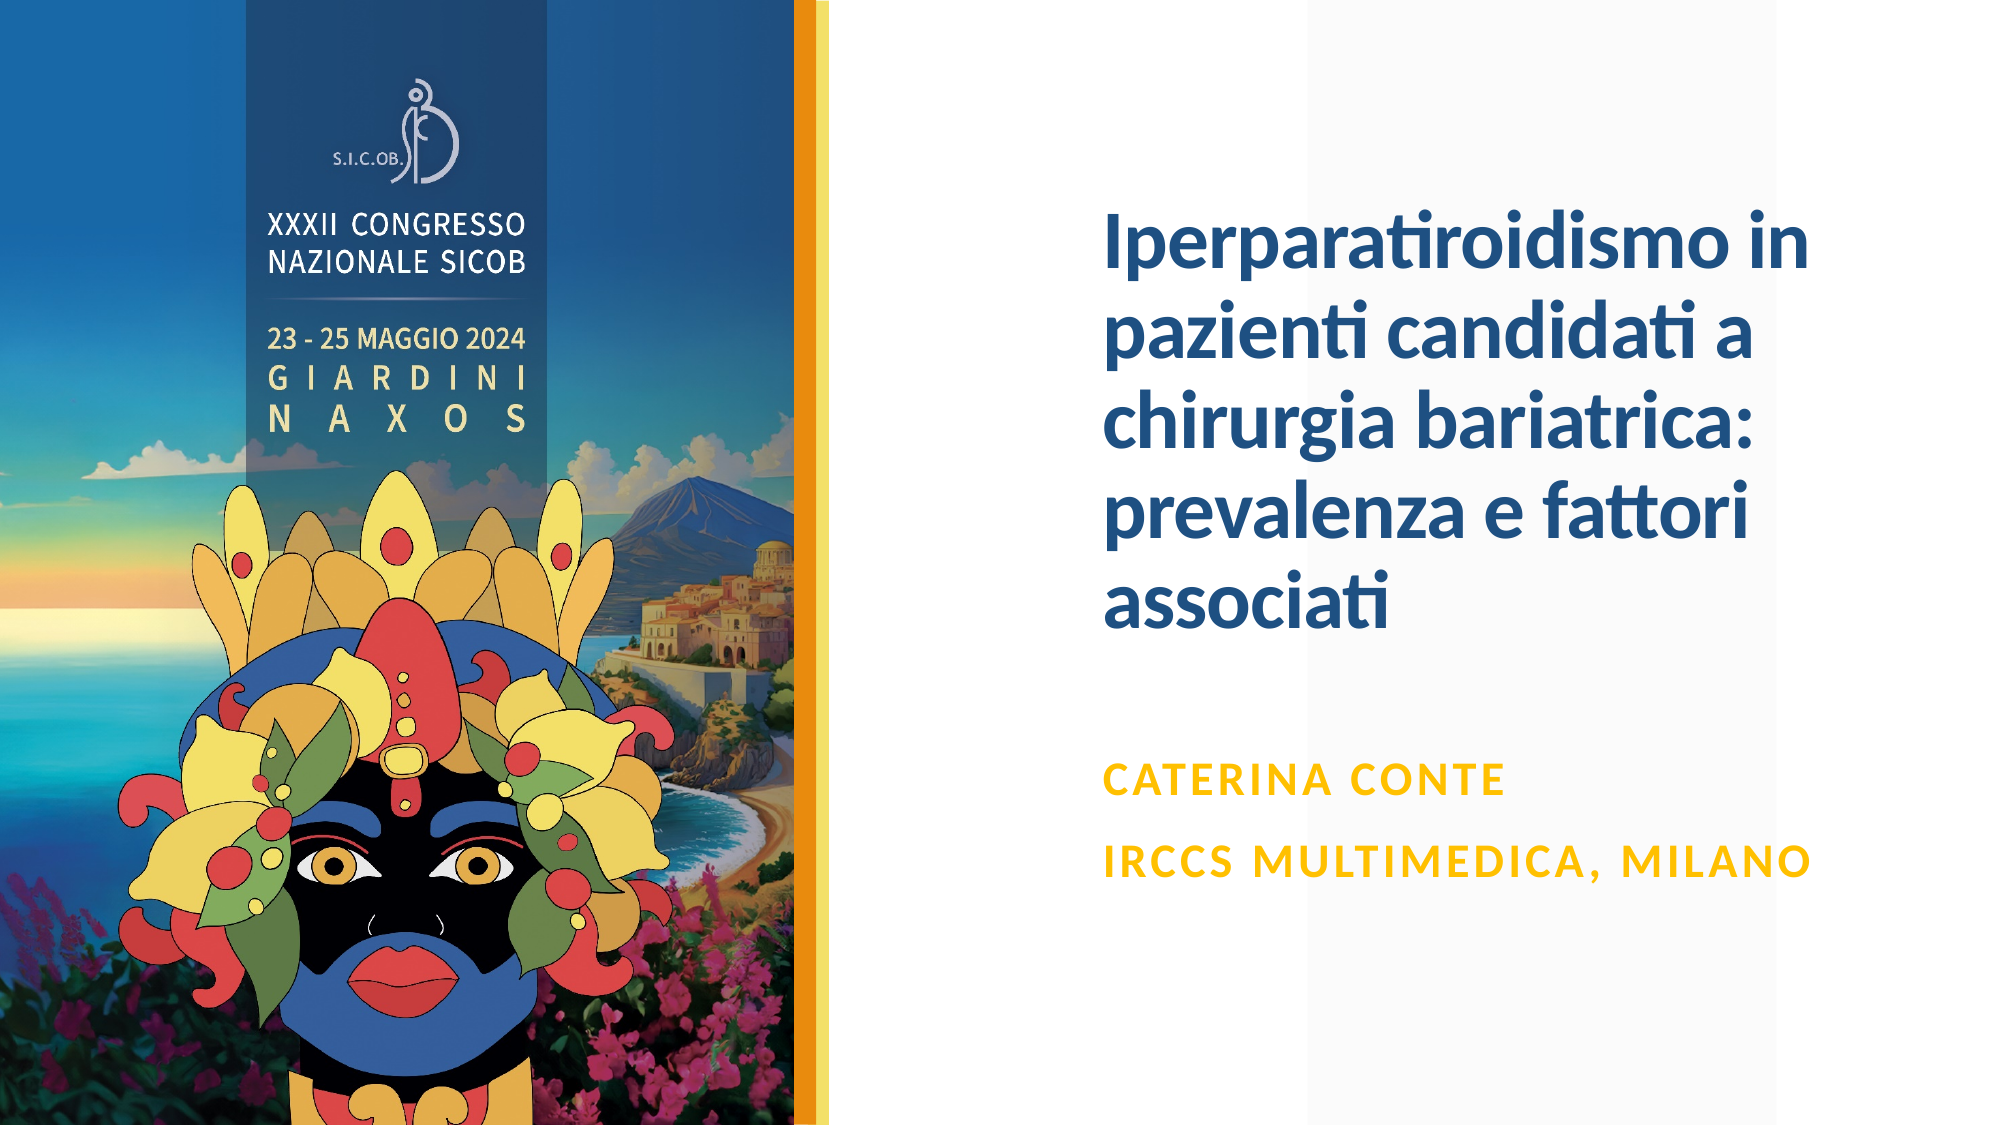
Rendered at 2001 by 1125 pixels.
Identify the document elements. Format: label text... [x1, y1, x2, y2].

picture [0, 0, 794, 1125]
subtitle Caterina conte Irccs multimedica, milano [1087, 739, 1831, 950]
title Iperparatiroidismo in pazienti candidati a chirurgia bariatrica: prevalenza e fattori associati [1087, 124, 1830, 654]
